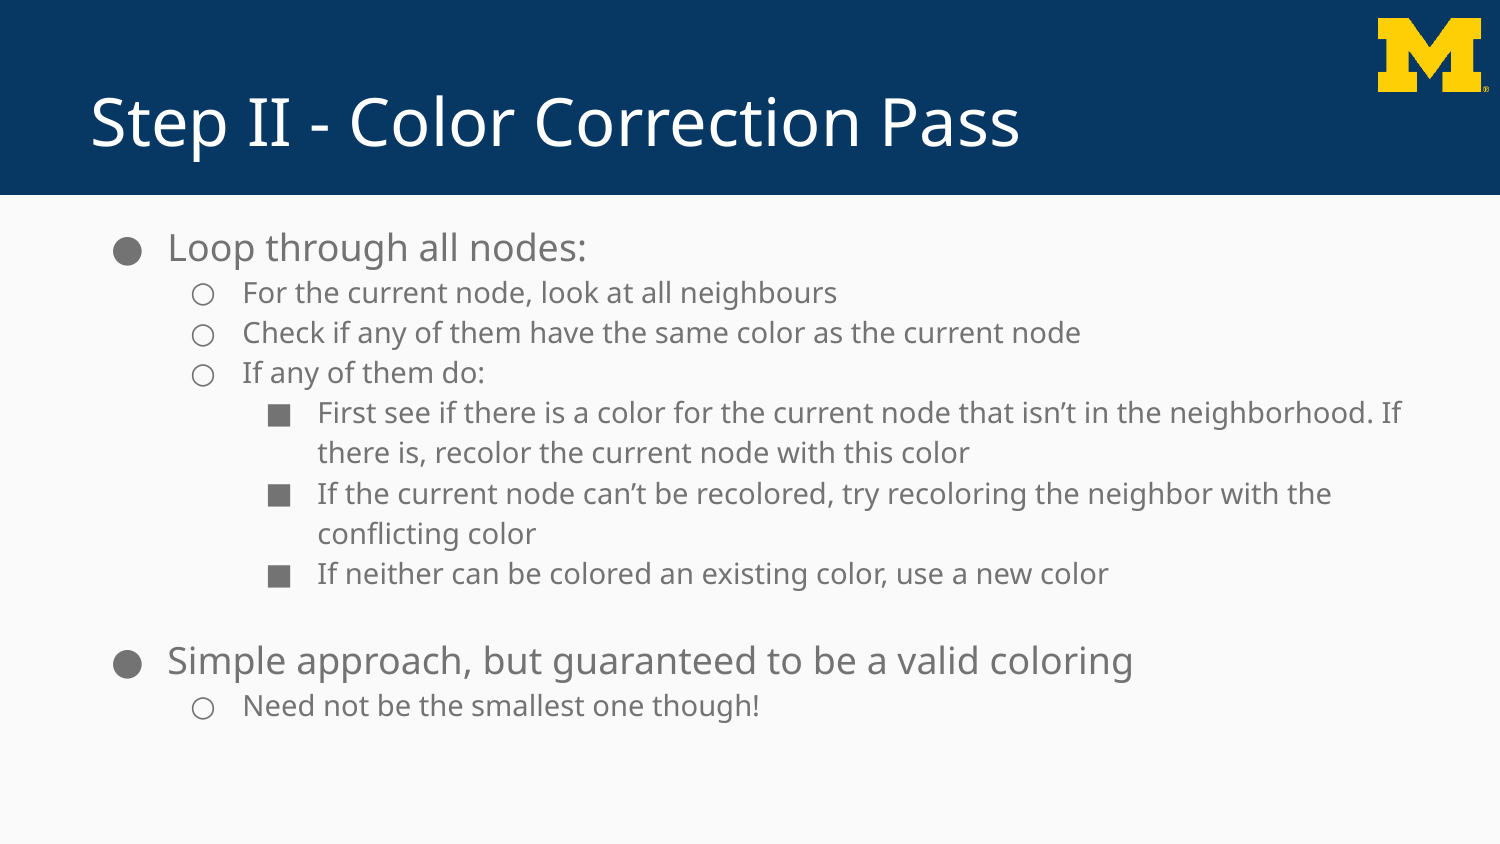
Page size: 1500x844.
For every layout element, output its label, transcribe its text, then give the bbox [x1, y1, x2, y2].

title Step II - Color Correction Pass [75, 0, 1425, 175]
list Loop through all nodes: For the current node, look at all neighbours Check if any of them have the same color as the current node If any of them do: First see if there is a color for the current node that isn’t in the neighborhood. If there is, recolor the current node with this color If the current node can’t be recolored, try recoloring the neighbor with the conflicting color If neither can be colored an existing color, use a new color Simple approach, but guaranteed to be a valid coloring Need not be the smallest one though! [77, 202, 1427, 647]
picture [1425, 18, 1489, 92]
